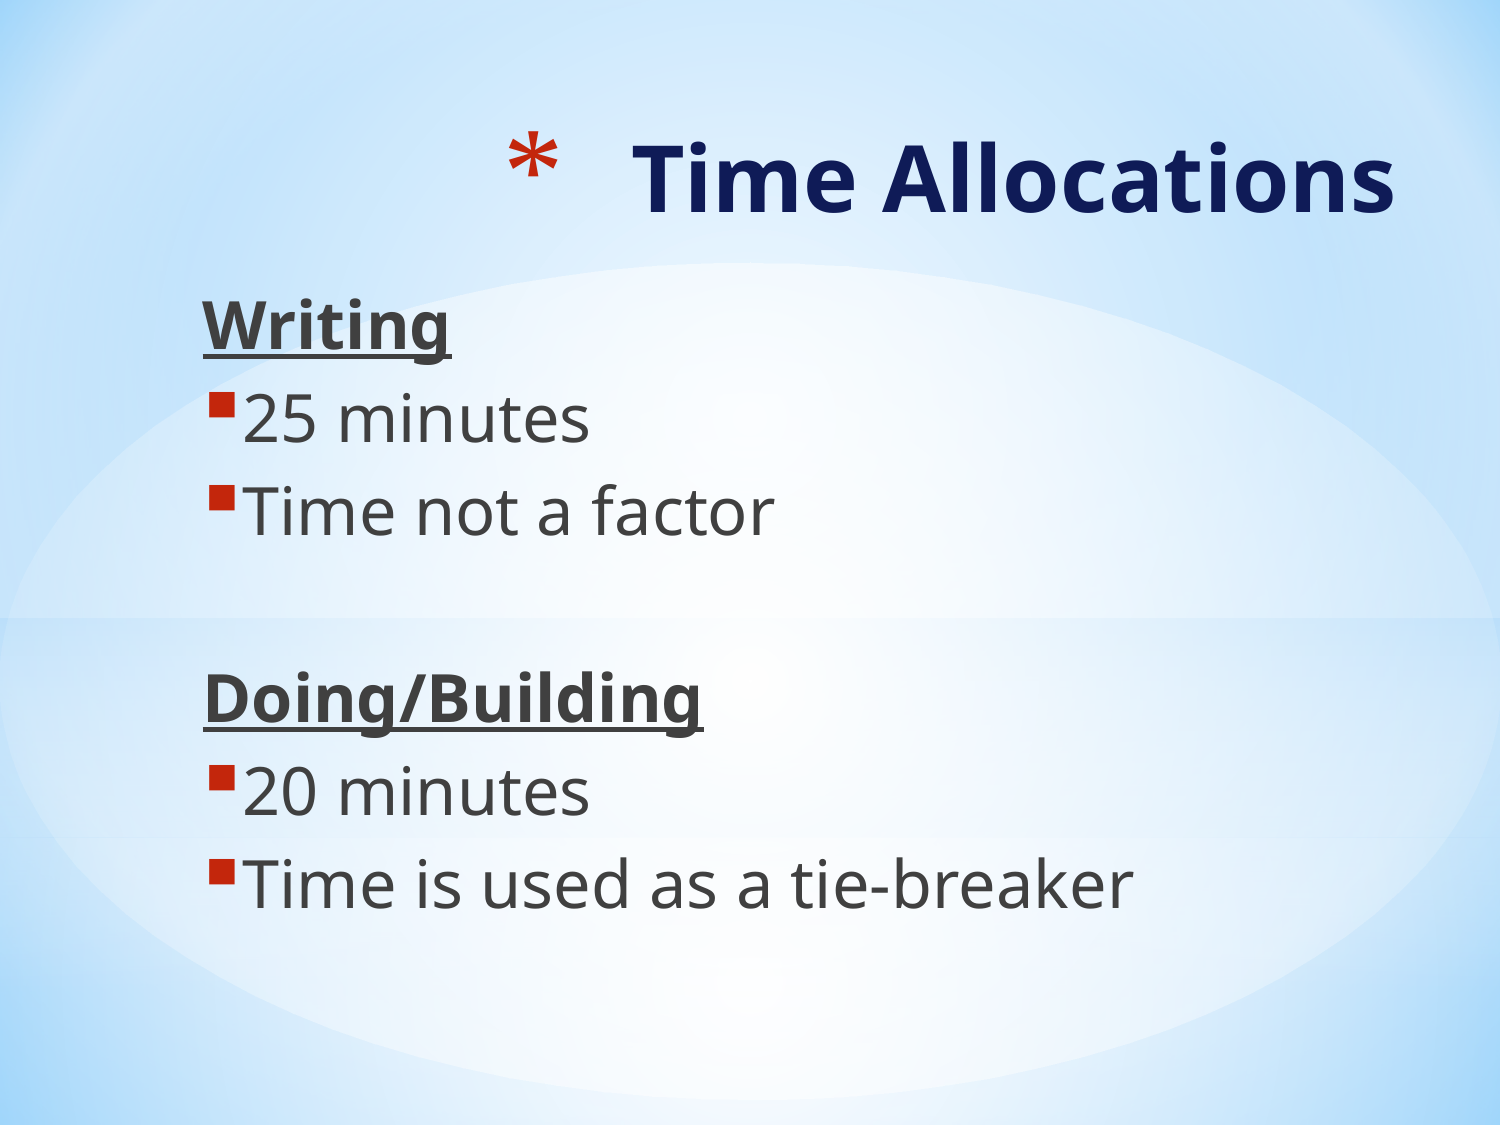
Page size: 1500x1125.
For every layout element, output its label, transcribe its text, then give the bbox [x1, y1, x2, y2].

list Writing 25 minutes Time not a factor Doing/Building 20 minutes Time is used as a tie-breaker [150, 275, 1425, 1050]
title Time Allocations [137, 112, 1413, 338]
